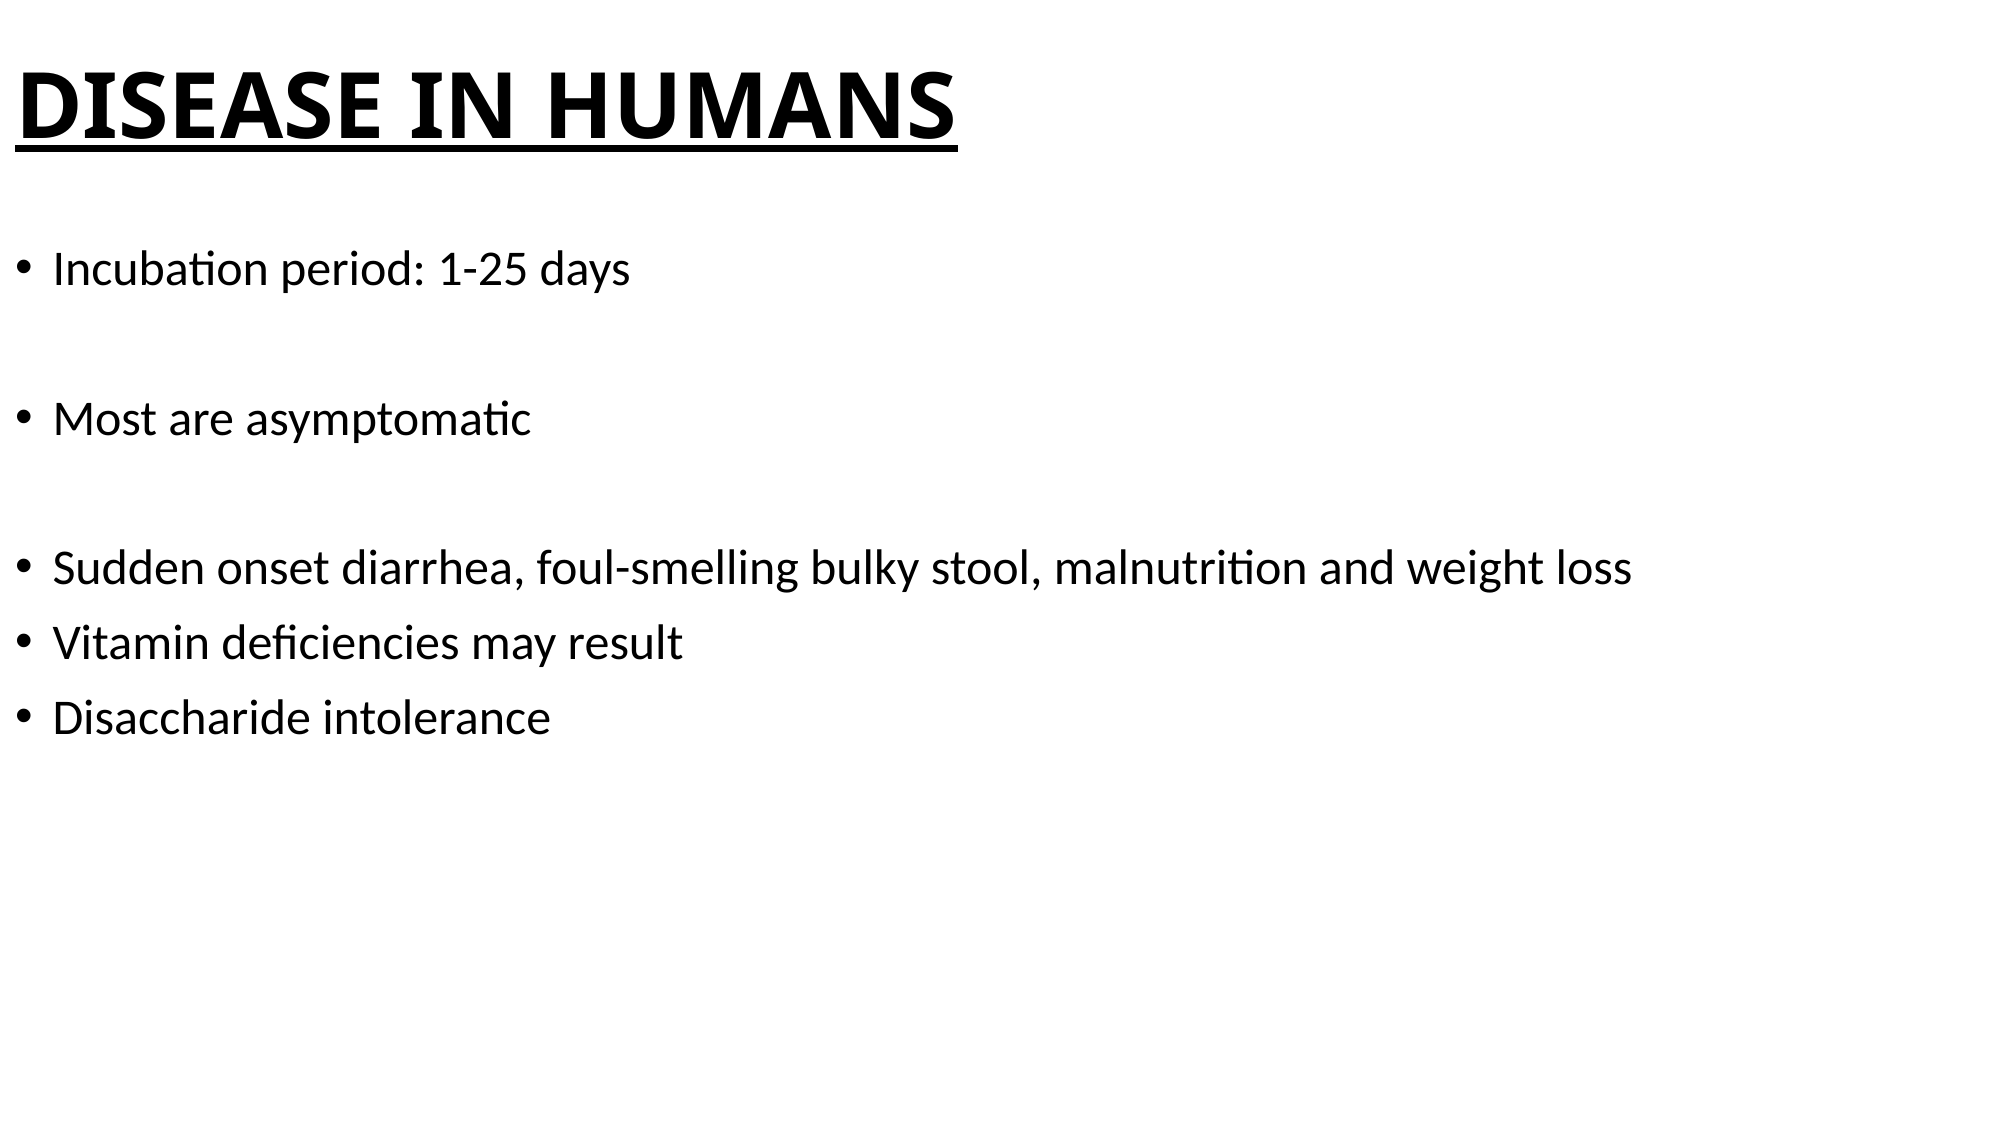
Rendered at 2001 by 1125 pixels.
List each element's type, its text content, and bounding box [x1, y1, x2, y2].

list Incubation period: 1-25 days Most are asymptomatic Sudden onset diarrhea, foul-smelling bulky stool, malnutrition and weight loss Vitamin deficiencies may result Disaccharide intolerance [0, 234, 2000, 1125]
title DISEASE IN HUMANS [0, 0, 2000, 218]
